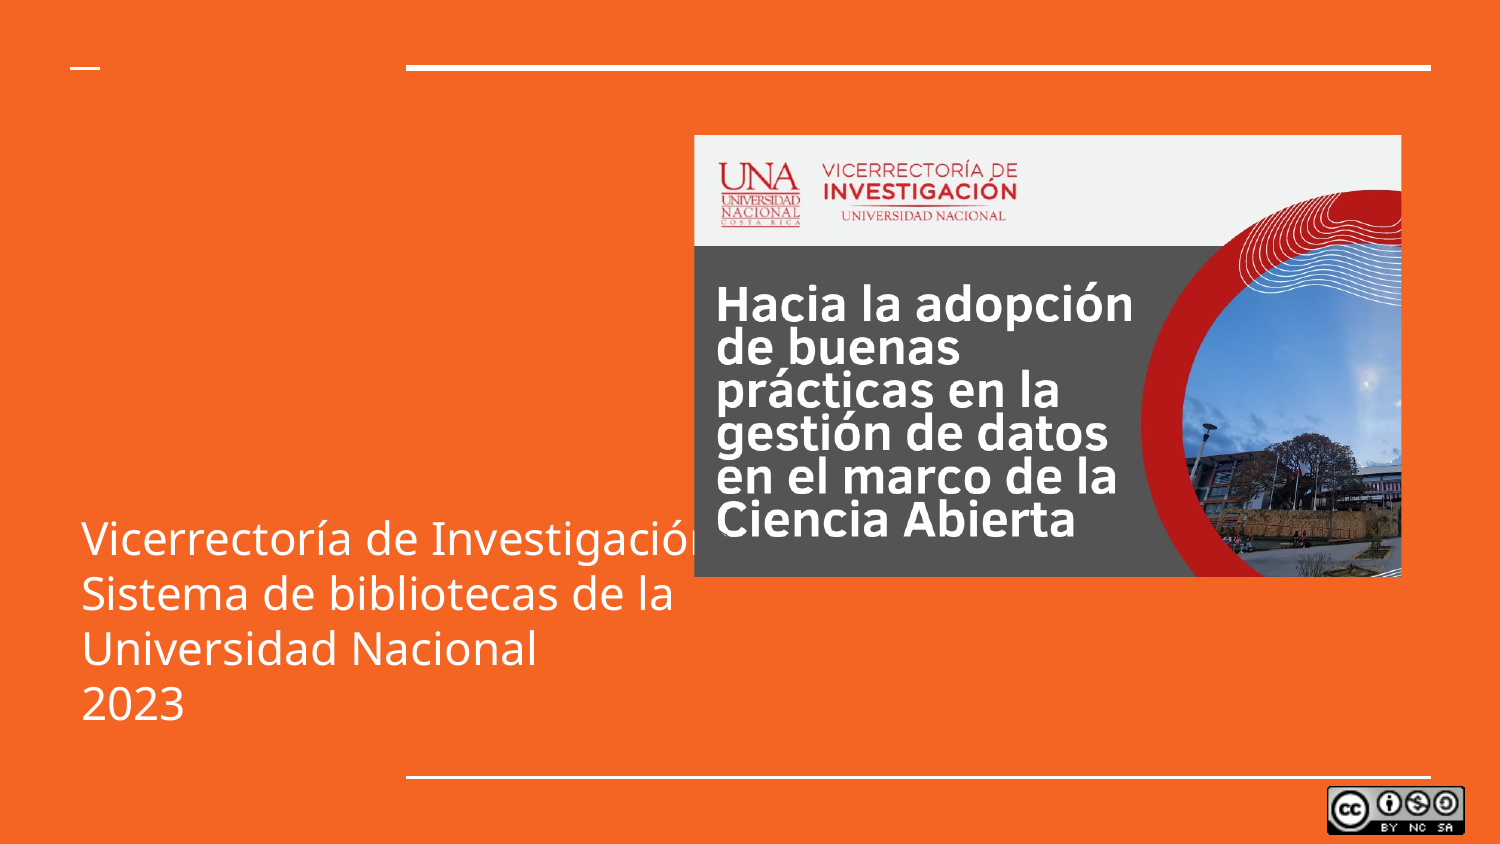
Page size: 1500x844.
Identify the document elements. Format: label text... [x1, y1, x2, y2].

picture [1326, 785, 1465, 835]
subtitle Vicerrectoría de Investigación Sistema de bibliotecas de la Universidad Nacional 2023 [66, 421, 853, 745]
picture [693, 134, 1402, 577]
